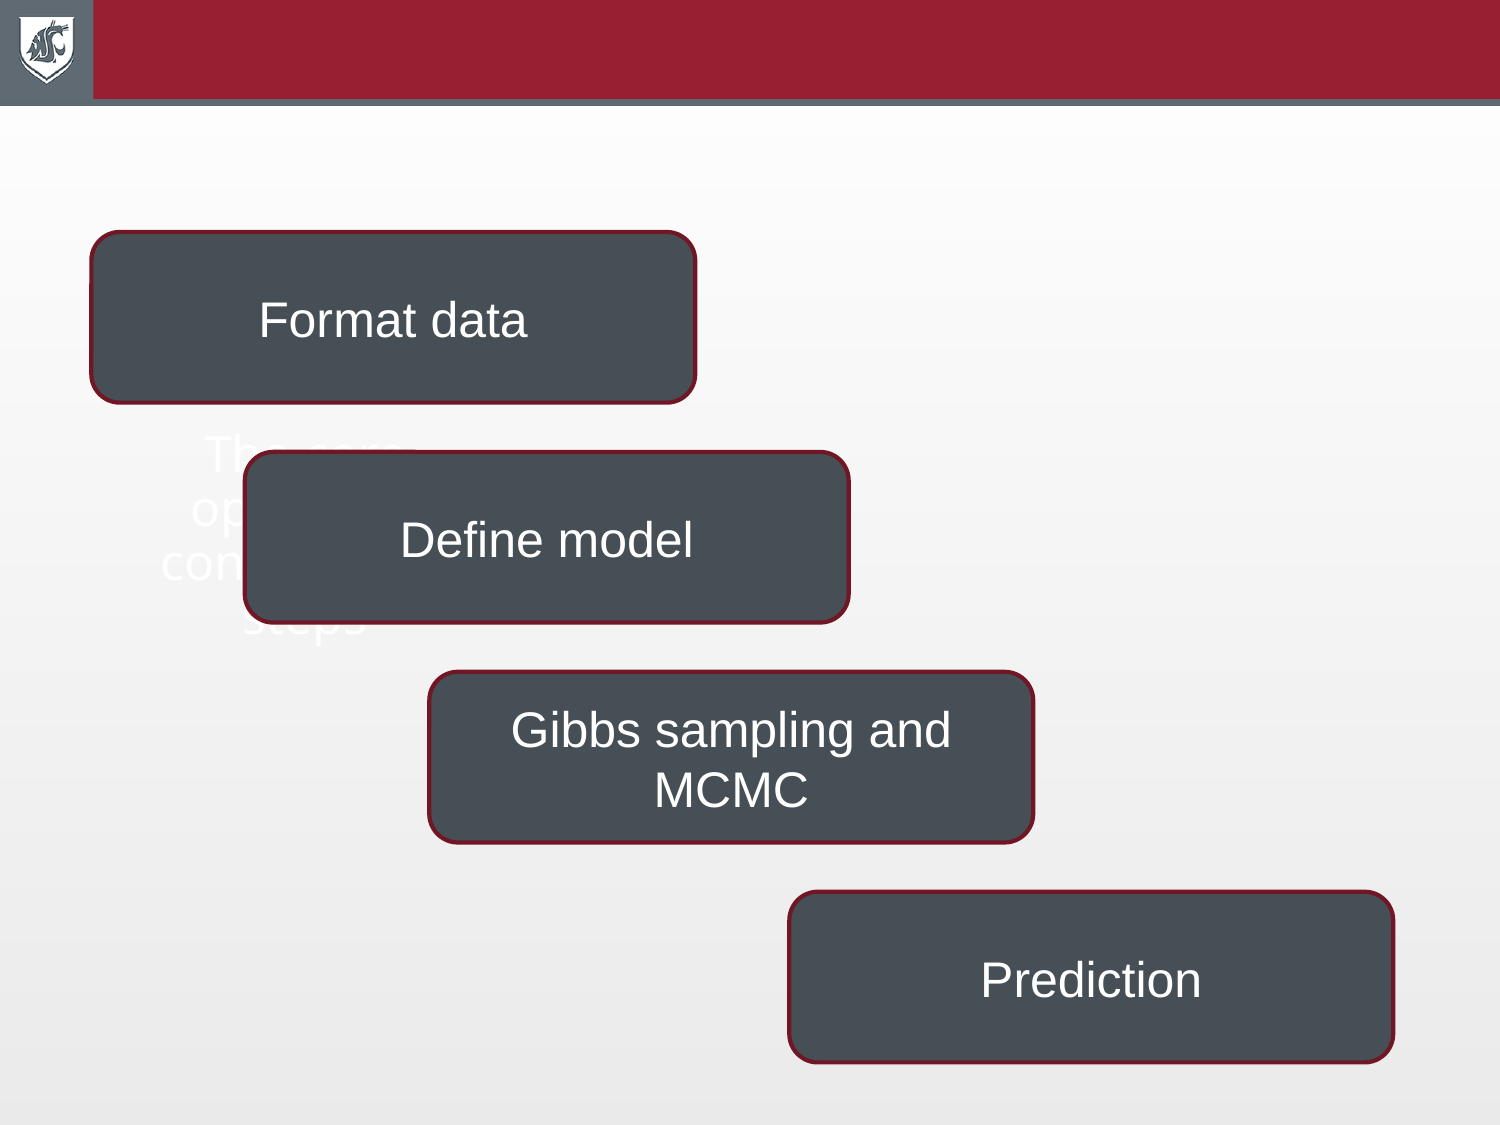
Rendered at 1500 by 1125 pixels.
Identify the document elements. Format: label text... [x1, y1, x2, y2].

text_box The core operation consists of 4 steps [91, 387, 520, 843]
text_box Define model [242, 449, 851, 625]
text_box Format data [89, 229, 698, 405]
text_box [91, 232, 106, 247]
text_box Prediction [787, 889, 1396, 1065]
picture [0, 0, 94, 99]
text_box Gibbs sampling and MCMC [427, 669, 1036, 845]
